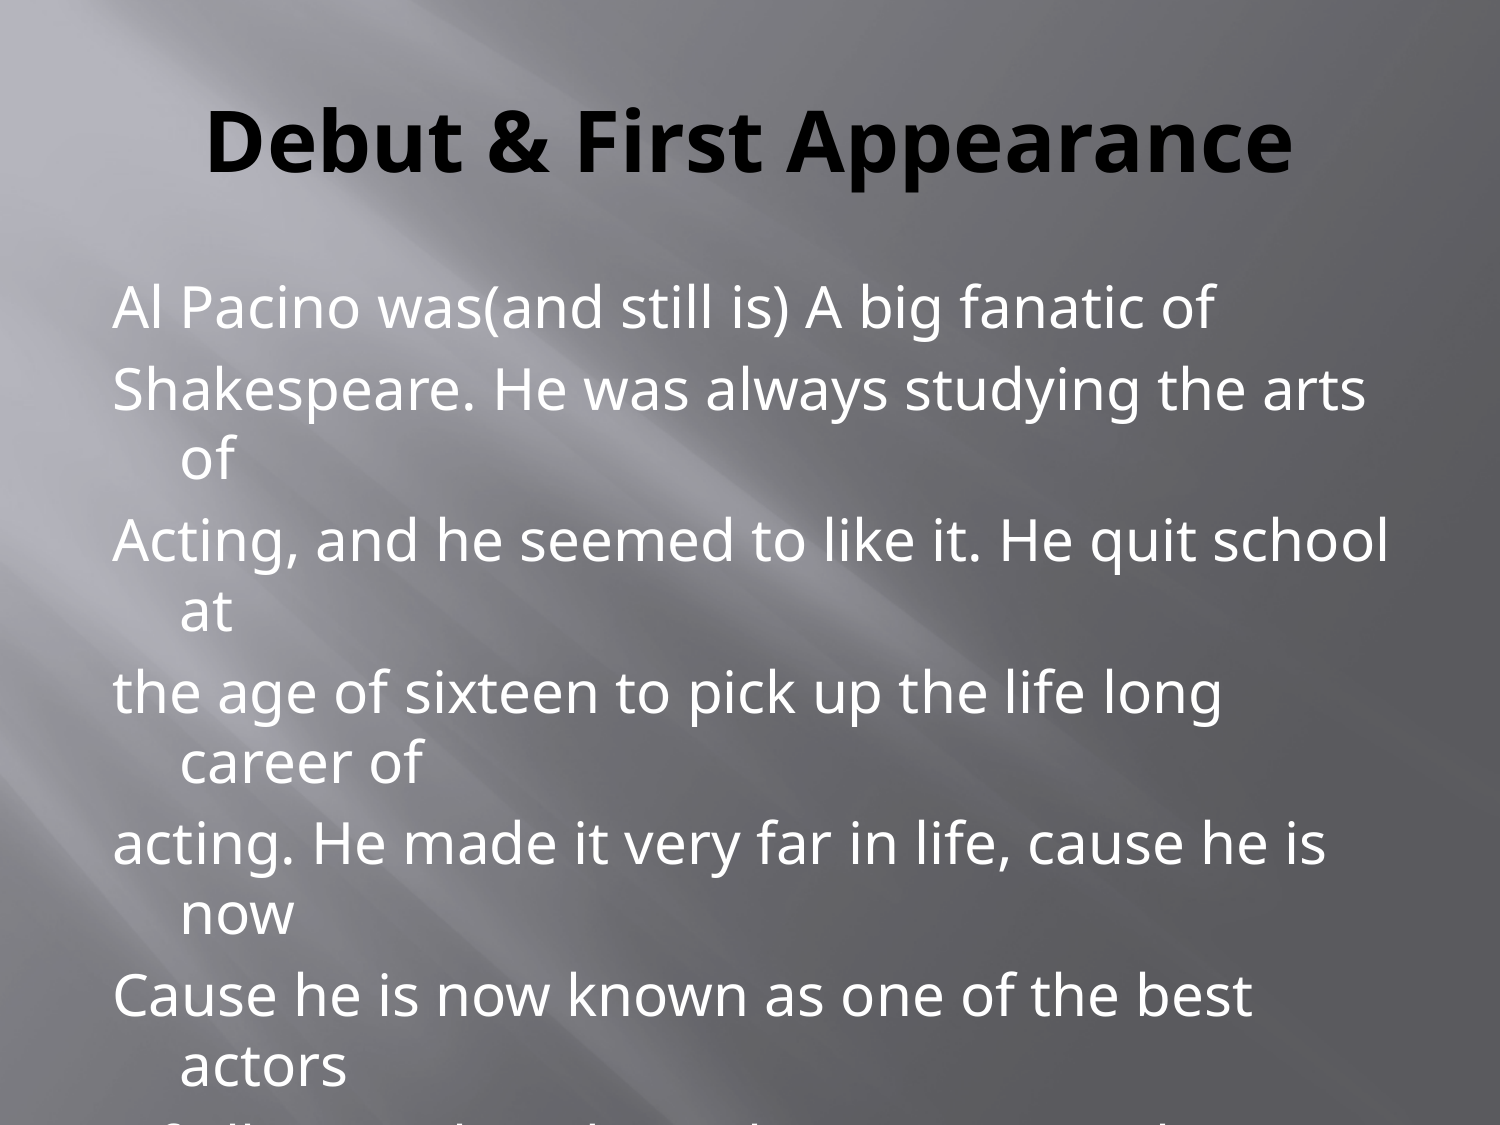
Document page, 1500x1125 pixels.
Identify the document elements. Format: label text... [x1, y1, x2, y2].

title Debut & First Appearance [75, 45, 1425, 233]
list Al Pacino was(and still is) A big fanatic of Shakespeare. He was always studying the arts of Acting, and he seemed to like it. He quit school at the age of sixteen to pick up the life long career of acting. He made it very far in life, cause he is now Cause he is now known as one of the best actors Of all times, besides Robert DeNIro, Johnny Depp, etc. [75, 262, 1425, 1035]
